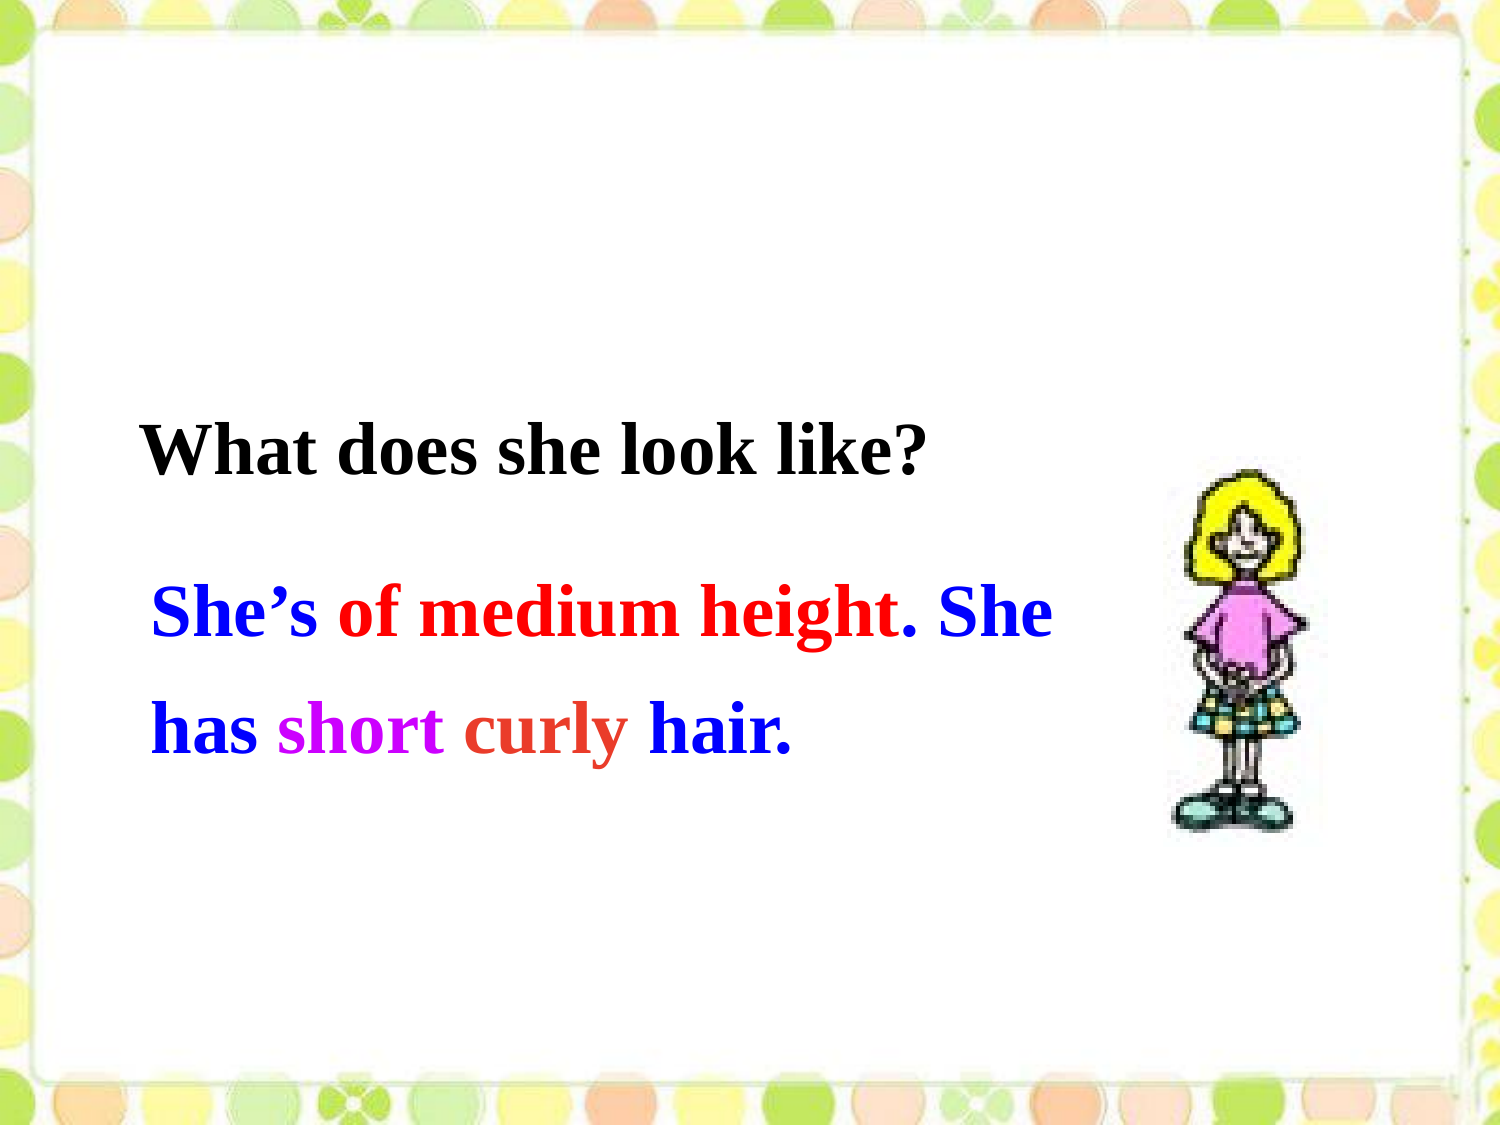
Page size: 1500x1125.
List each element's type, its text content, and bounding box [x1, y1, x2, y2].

text_box What does she look like? [123, 350, 1057, 539]
text_box She’s of medium height. She has short curly hair. [135, 527, 1117, 776]
picture [0, 0, 1500, 1125]
